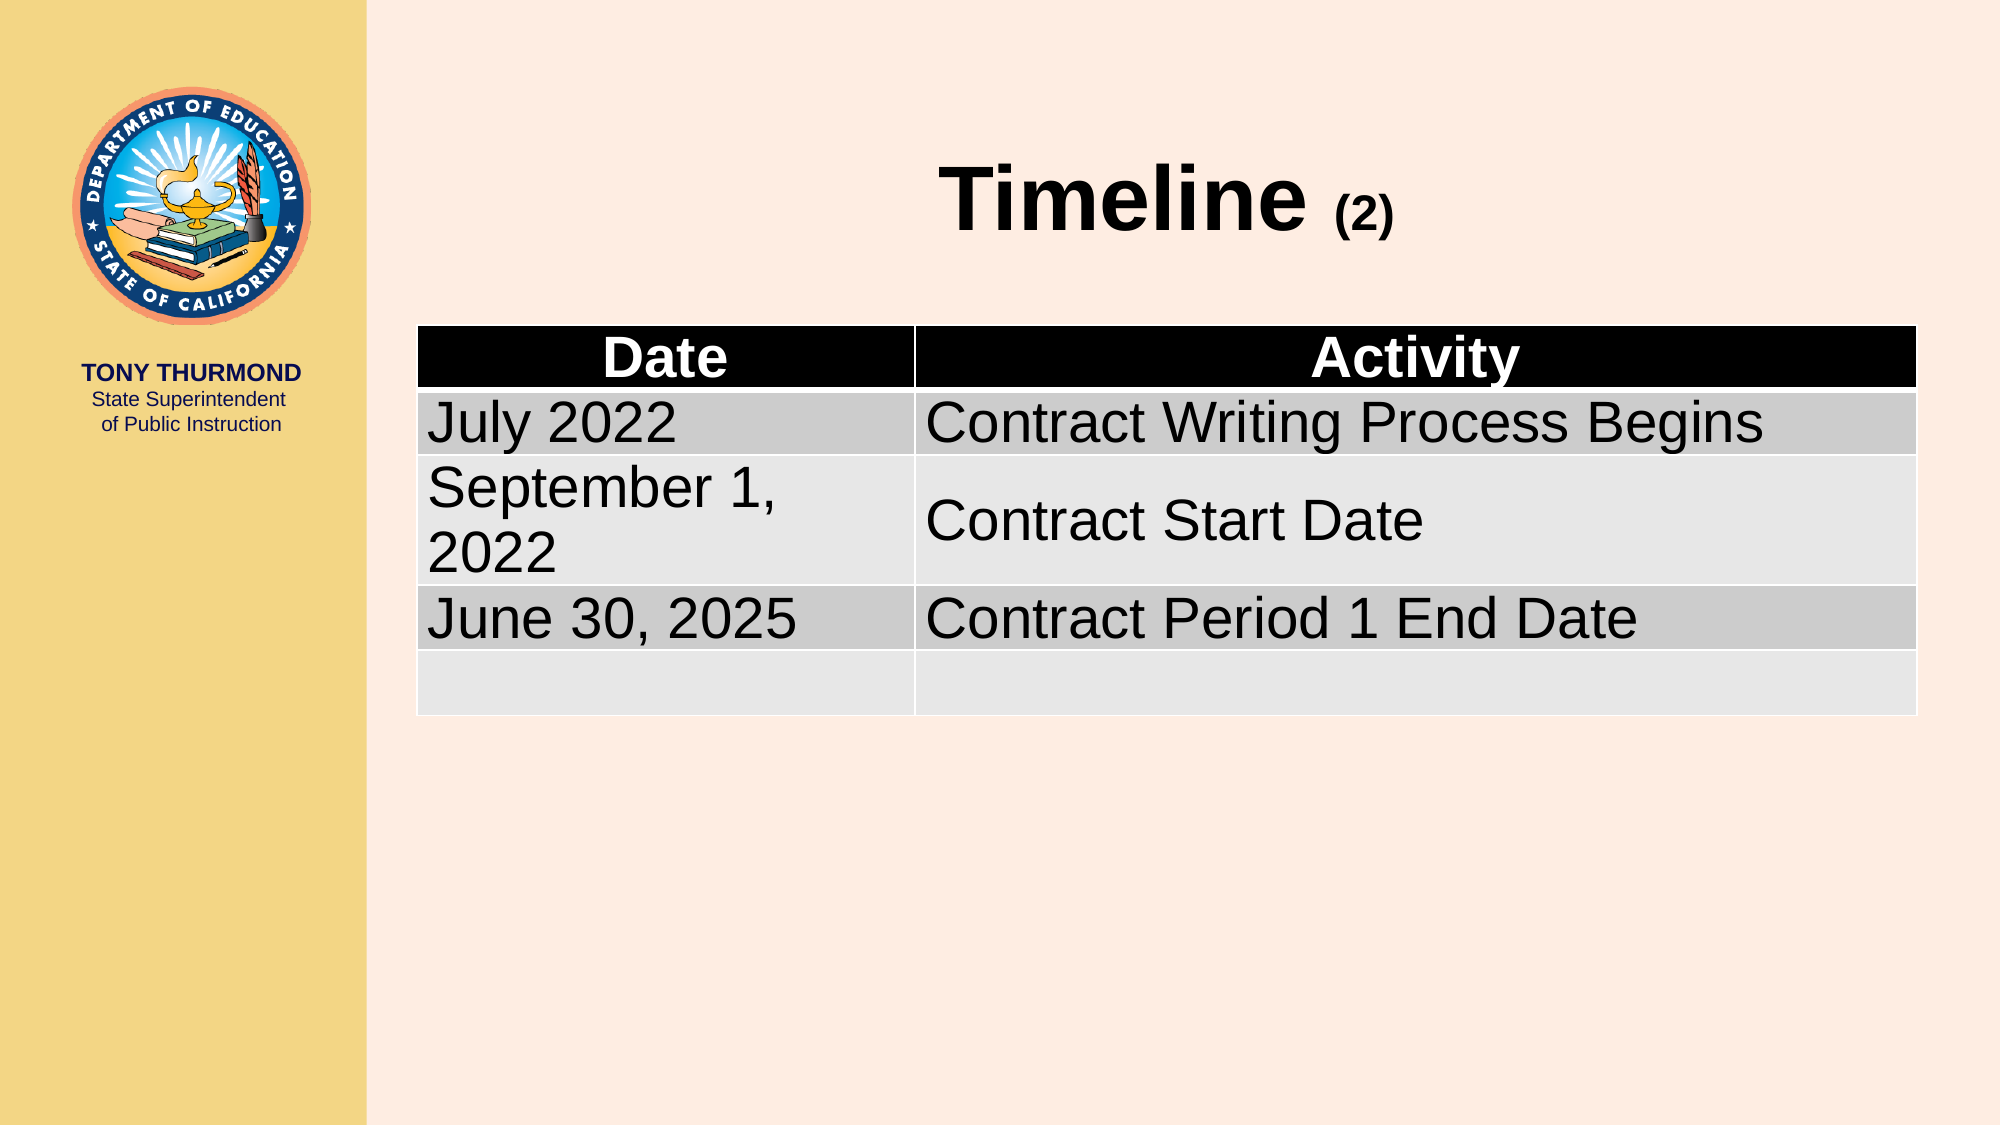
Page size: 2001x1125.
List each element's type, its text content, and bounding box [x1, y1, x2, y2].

table_header Activity [916, 326, 1916, 387]
table_cell Contract Period 1 End Date [916, 586, 1916, 649]
table_cell June 30, 2025 [418, 586, 914, 649]
table_header Date [418, 326, 914, 387]
table_cell Contract Start Date [916, 456, 1916, 584]
table_cell [418, 651, 914, 715]
table_cell [916, 651, 1916, 715]
table_cell July 2022 [418, 393, 914, 454]
table_cell September 1, 2022 [418, 456, 914, 584]
picture [72, 86, 311, 325]
title Timeline (2) [416, 99, 1917, 288]
table_cell Contract Writing Process Begins [916, 393, 1916, 454]
